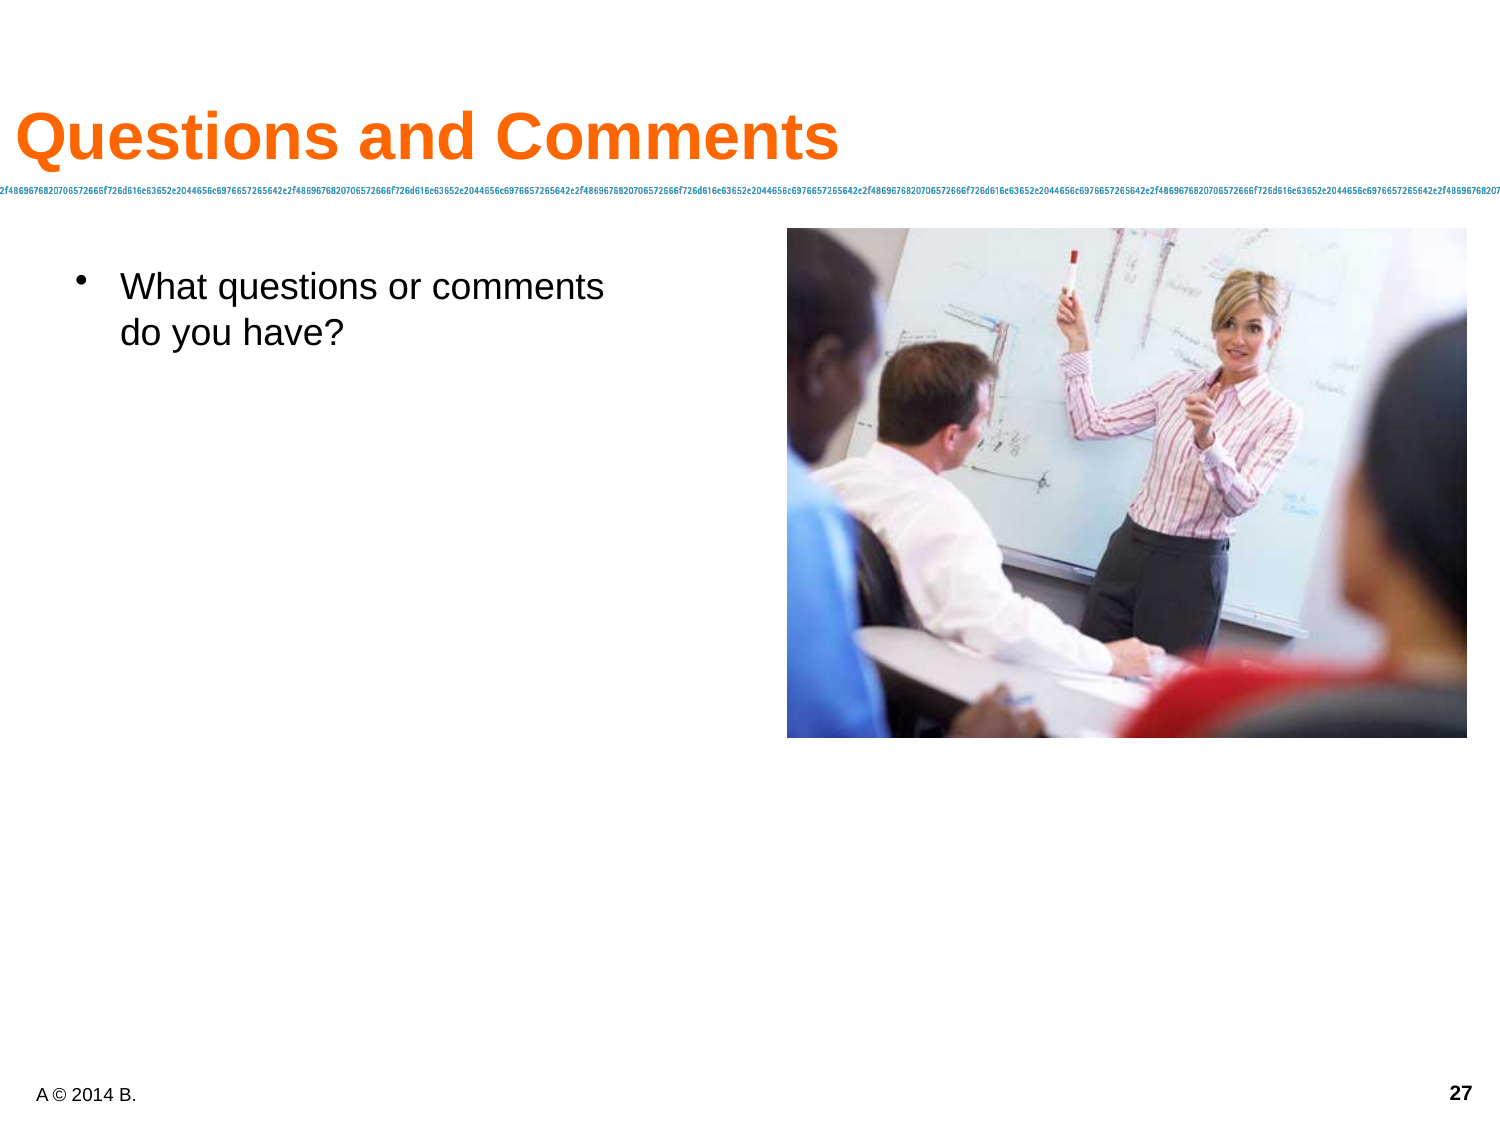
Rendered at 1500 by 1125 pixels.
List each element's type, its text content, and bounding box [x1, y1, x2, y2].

title Questions and Comments [0, 29, 1338, 180]
list What questions or comments do you have? [60, 254, 784, 1125]
picture [787, 227, 1467, 738]
picture [0, 186, 1500, 194]
slide_number 27 [1137, 1046, 1488, 1125]
